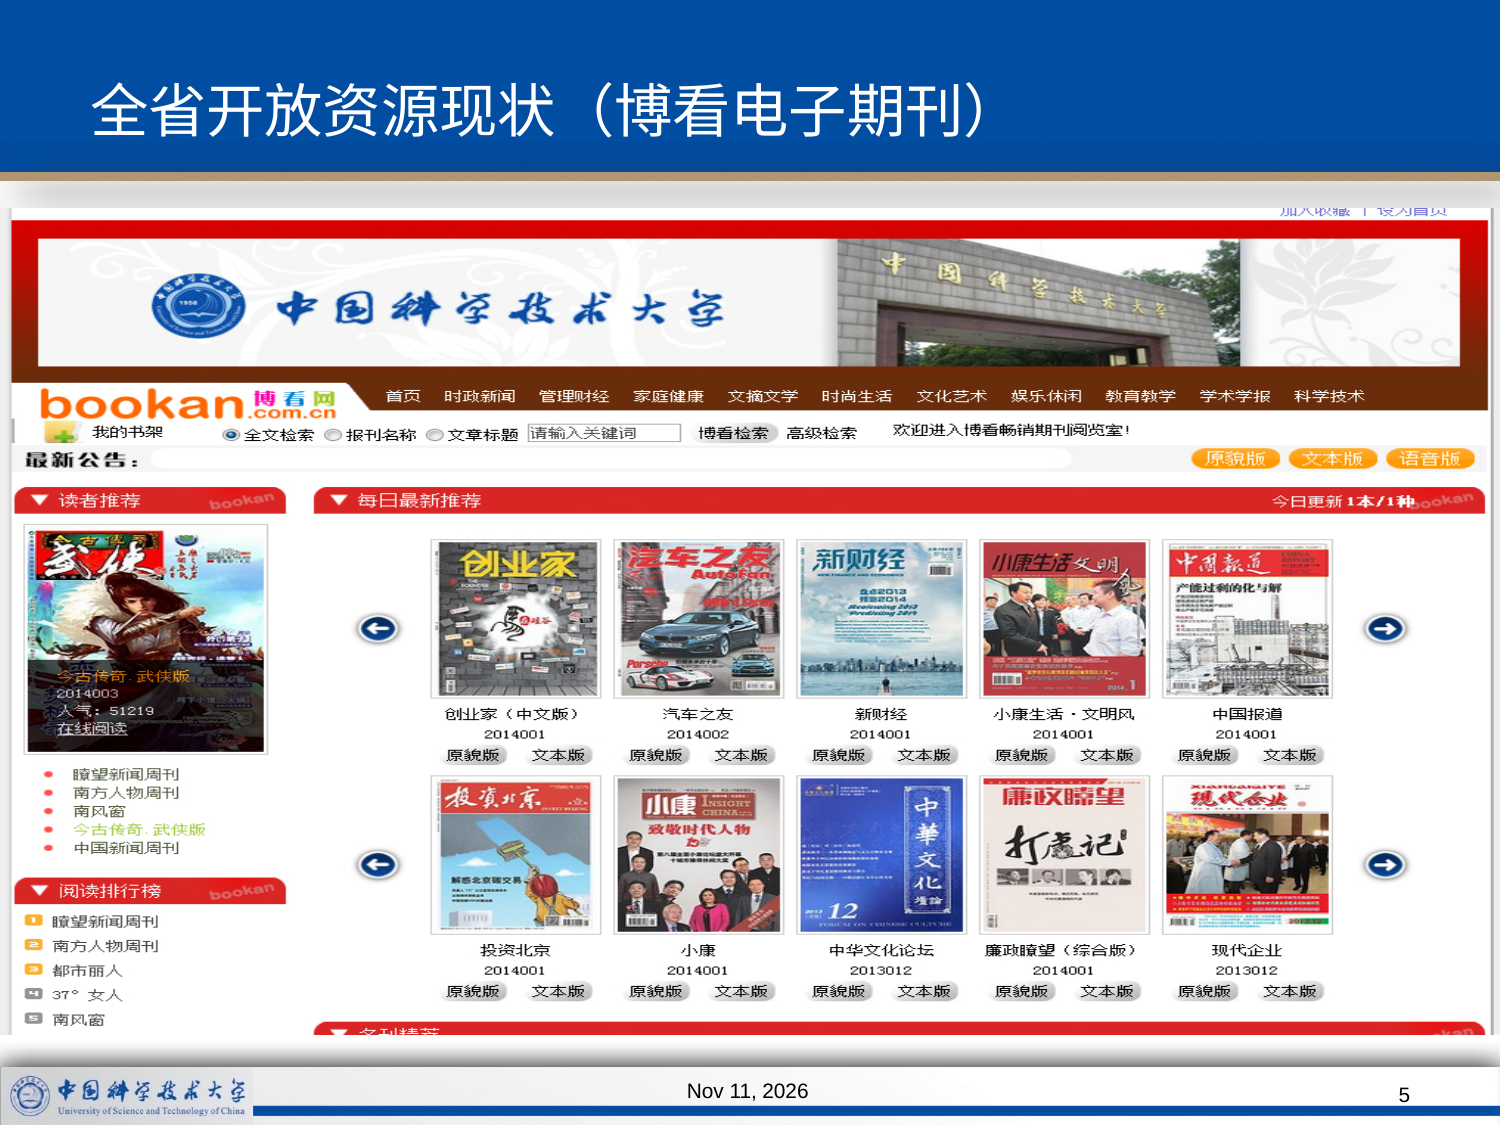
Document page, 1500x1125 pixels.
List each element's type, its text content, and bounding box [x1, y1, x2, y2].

picture [0, 207, 1500, 1036]
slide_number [572, 1070, 923, 1118]
picture [0, 1067, 1500, 1125]
slide_number 5 [1092, 1070, 1425, 1118]
picture [0, 172, 1500, 181]
title 全省开放资源现状（博看电子期刊） [75, 45, 1425, 173]
